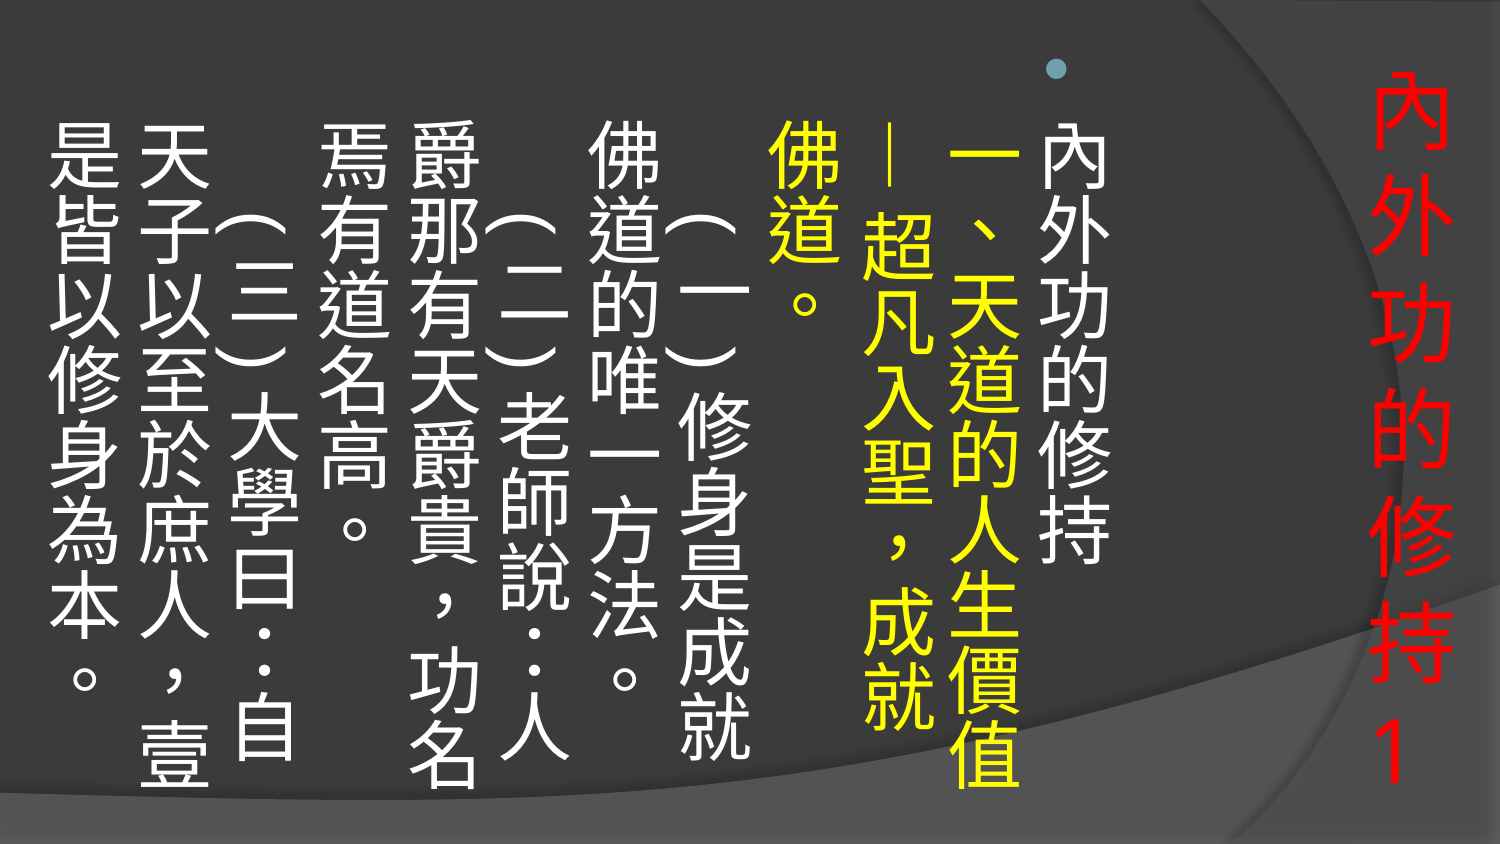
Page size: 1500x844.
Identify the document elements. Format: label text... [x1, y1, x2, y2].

list 內外功的修持 一、天道的人生價值— 超凡入聖，成就佛道。 (一)修身是成就佛道的唯一方法。 (二)老師說：人爵那有天爵貴，功名焉有道名高。 (三)大學曰：自天子以至於庶人，壹是皆以修身為本。 [29, 33, 1329, 812]
title 內外功的修持 1 [1352, 43, 1473, 812]
